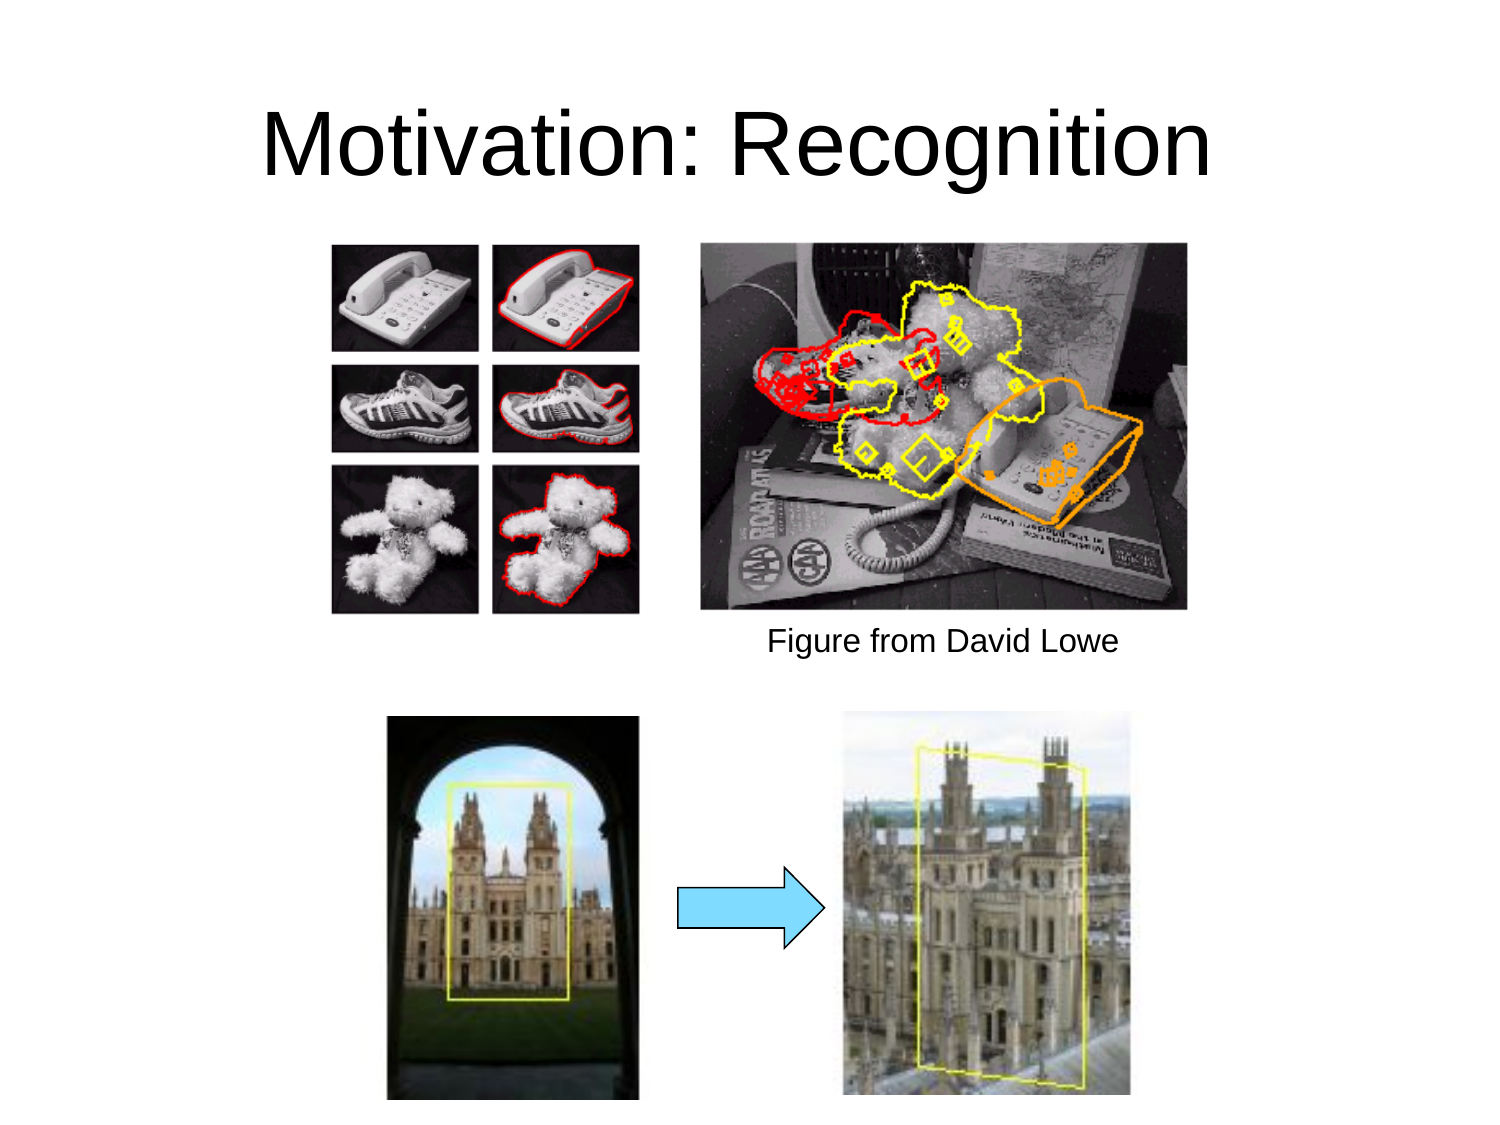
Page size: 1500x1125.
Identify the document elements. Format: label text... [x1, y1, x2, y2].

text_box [320, 235, 647, 623]
text_box Figure from David Lowe [752, 629, 1136, 667]
text_box [710, 867, 790, 949]
picture [795, 711, 1180, 1095]
title Motivation: Recognition [74, 44, 1426, 233]
picture [323, 716, 707, 1100]
picture [689, 235, 1198, 620]
